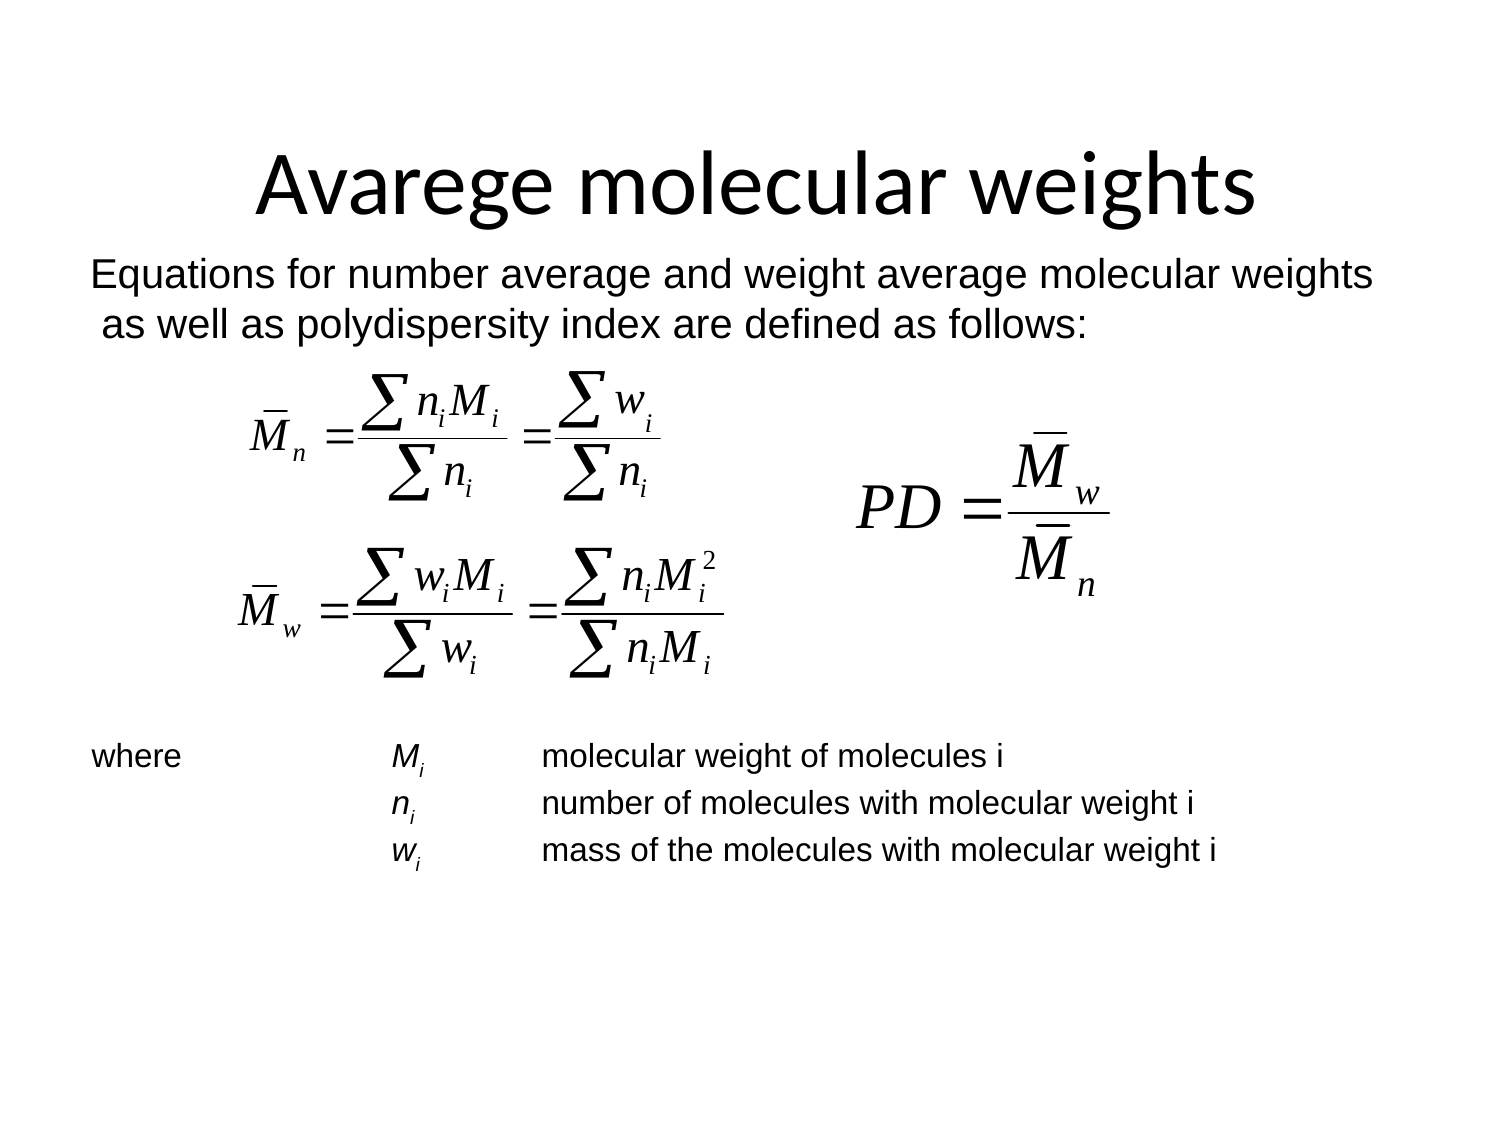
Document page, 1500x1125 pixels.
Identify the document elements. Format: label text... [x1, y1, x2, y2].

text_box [241, 361, 683, 512]
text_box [844, 420, 1139, 611]
title Avarege molecular weights [82, 84, 1432, 238]
text_box Equations for number average and weight average molecular weights as well as polydispersity index are defined as follows: [0, 238, 1447, 394]
text_box where Mi molecular weight of molecules i ni number of molecules with molecular weight i wi mass of the molecules with molecular weight i [76, 726, 1298, 883]
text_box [229, 538, 747, 689]
